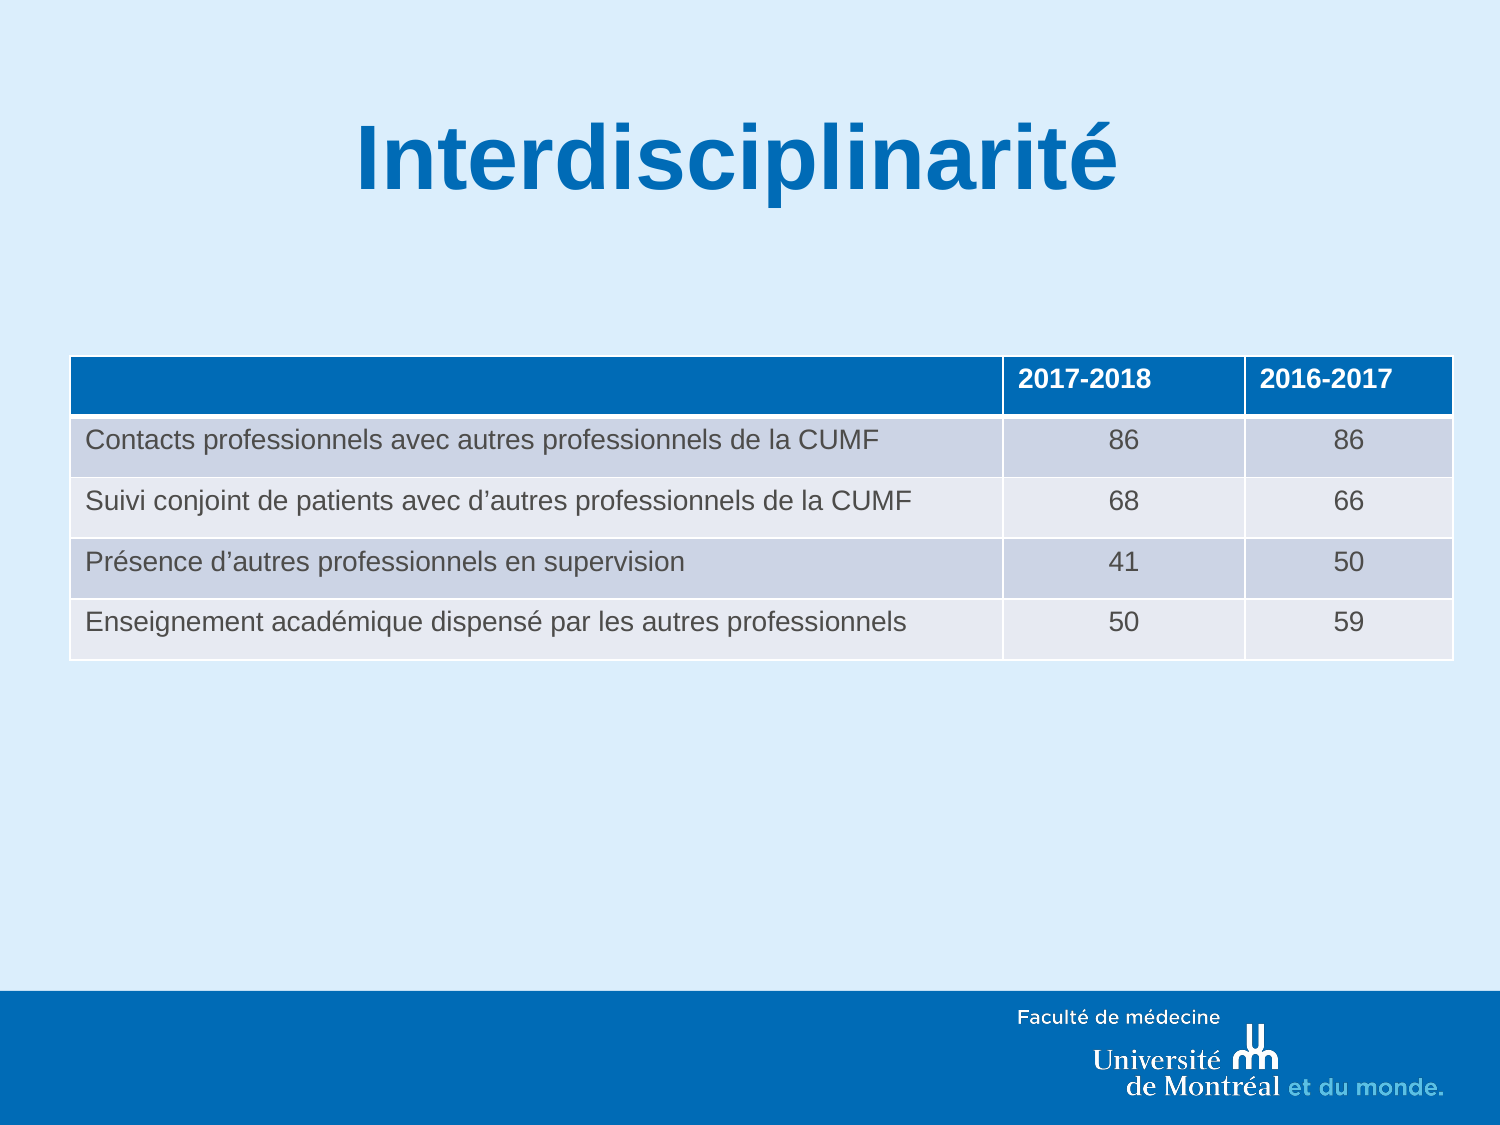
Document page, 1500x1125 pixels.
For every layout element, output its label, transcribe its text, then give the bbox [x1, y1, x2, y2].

table_cell 68 [1004, 478, 1244, 537]
picture [993, 987, 1468, 1117]
table_cell Enseignement académique dispensé par les autres professionnels [71, 600, 1002, 659]
table_cell 86 [1246, 419, 1452, 477]
title Interdisciplinarité [117, 105, 1385, 327]
table_cell 41 [1004, 539, 1244, 598]
table_header [71, 357, 1002, 414]
table_cell 50 [1246, 539, 1452, 598]
table_header 2017-2018 [1004, 357, 1244, 414]
table_header 2016-2017 [1246, 357, 1452, 414]
table_cell 59 [1246, 600, 1452, 659]
table_cell Suivi conjoint de patients avec d’autres professionnels de la CUMF [71, 478, 1002, 537]
table_cell 86 [1004, 419, 1244, 477]
table_cell 50 [1004, 600, 1244, 659]
table_cell 66 [1246, 478, 1452, 537]
table_cell Présence d’autres professionnels en supervision [71, 539, 1002, 598]
table_cell Contacts professionnels avec autres professionnels de la CUMF [71, 419, 1002, 477]
